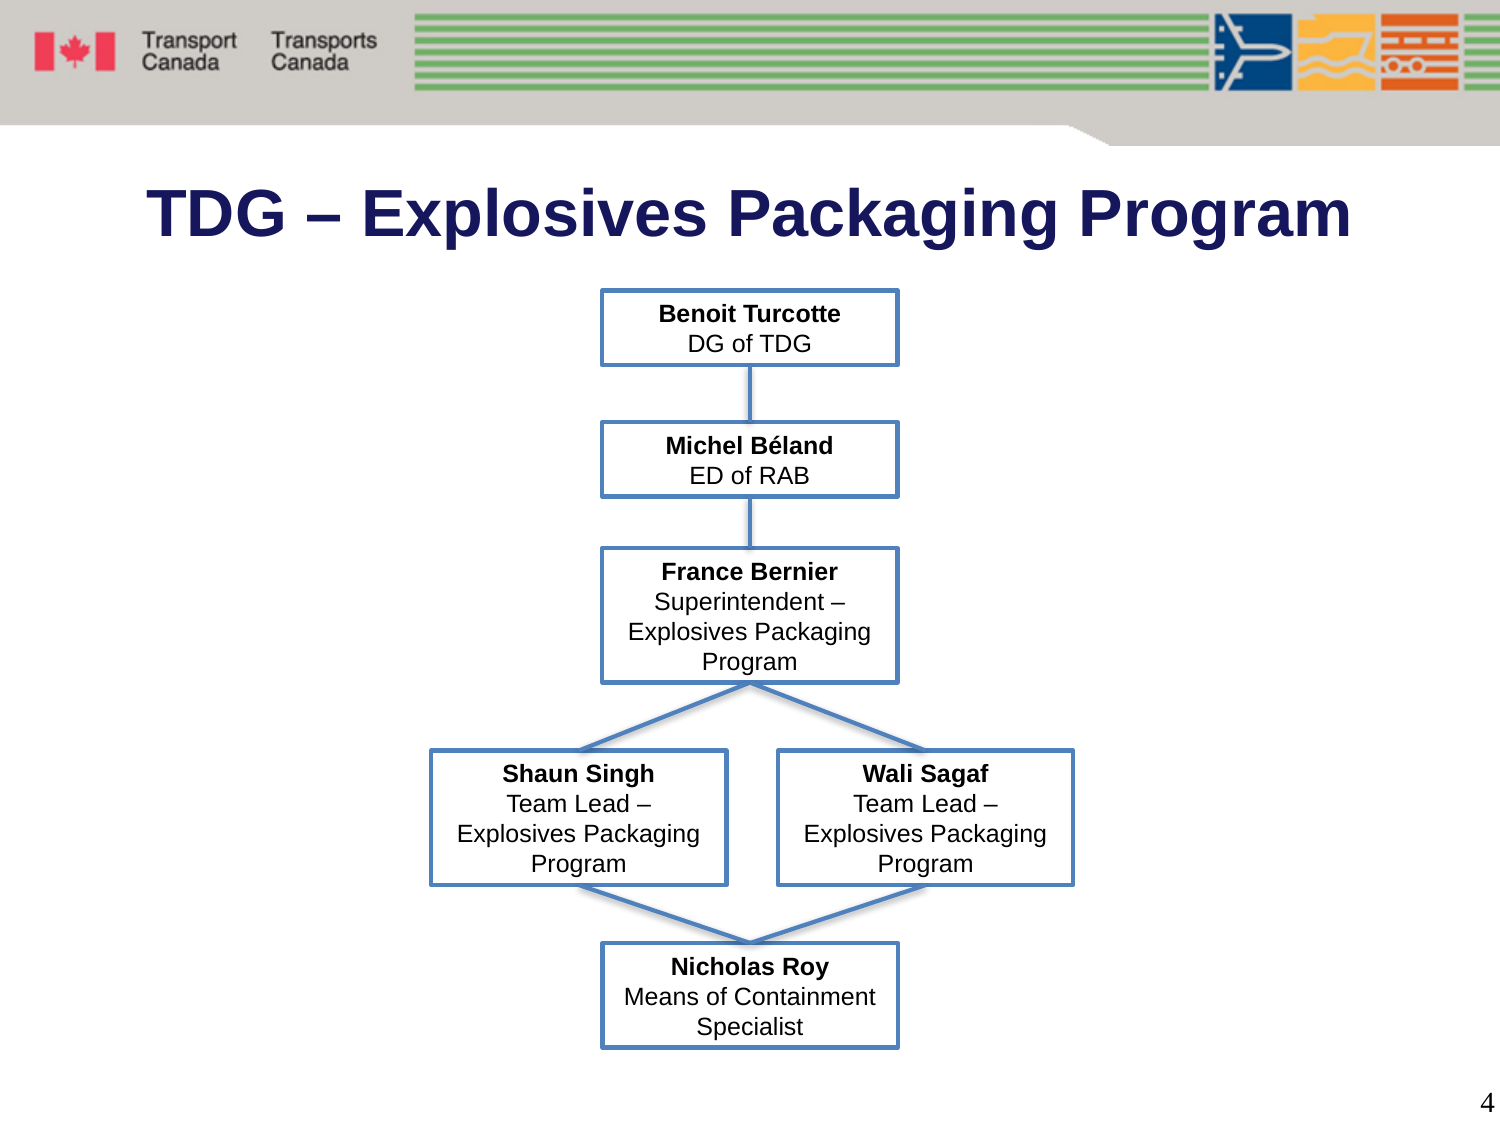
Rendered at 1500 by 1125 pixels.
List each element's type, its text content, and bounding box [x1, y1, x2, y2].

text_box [430, 290, 1074, 1050]
title TDG – Explosives Packaging Program [112, 162, 1388, 350]
picture [0, 0, 1500, 146]
slide_number 4 [1197, 1075, 1500, 1125]
